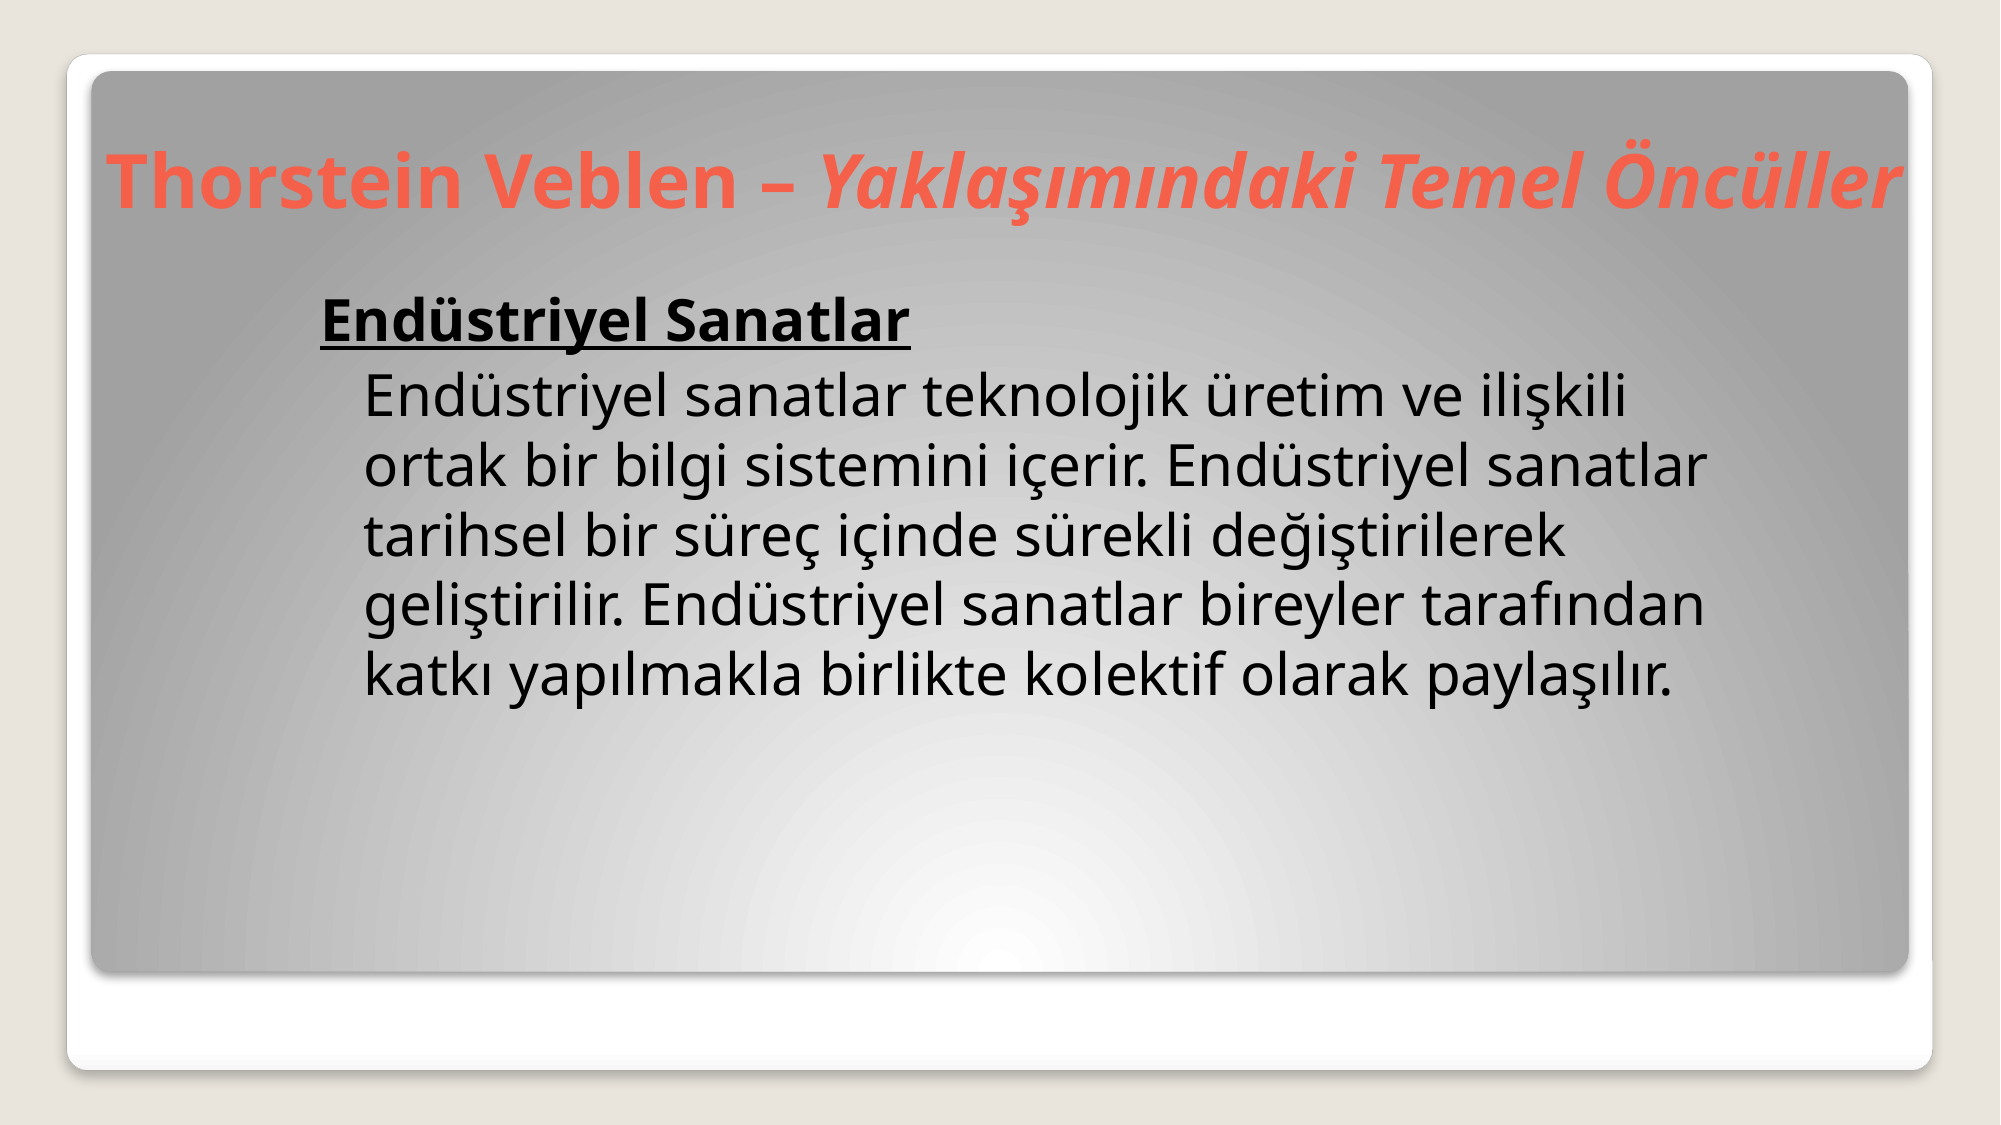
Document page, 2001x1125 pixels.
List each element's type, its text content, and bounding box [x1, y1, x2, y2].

title Thorstein Veblen – Yaklaşımındaki Temel Öncüller [75, 19, 1932, 232]
list Endüstriyel Sanatlar Endüstriyel sanatlar teknolojik üretim ve ilişkili ortak bir bilgi sistemini içerir. Endüstriyel sanatlar tarihsel bir süreç içinde sürekli değiştirilerek geliştirilir. Endüstriyel sanatlar bireyler tarafından katkı yapılmakla birlikte kolektif olarak paylaşılır. [290, 267, 1750, 960]
